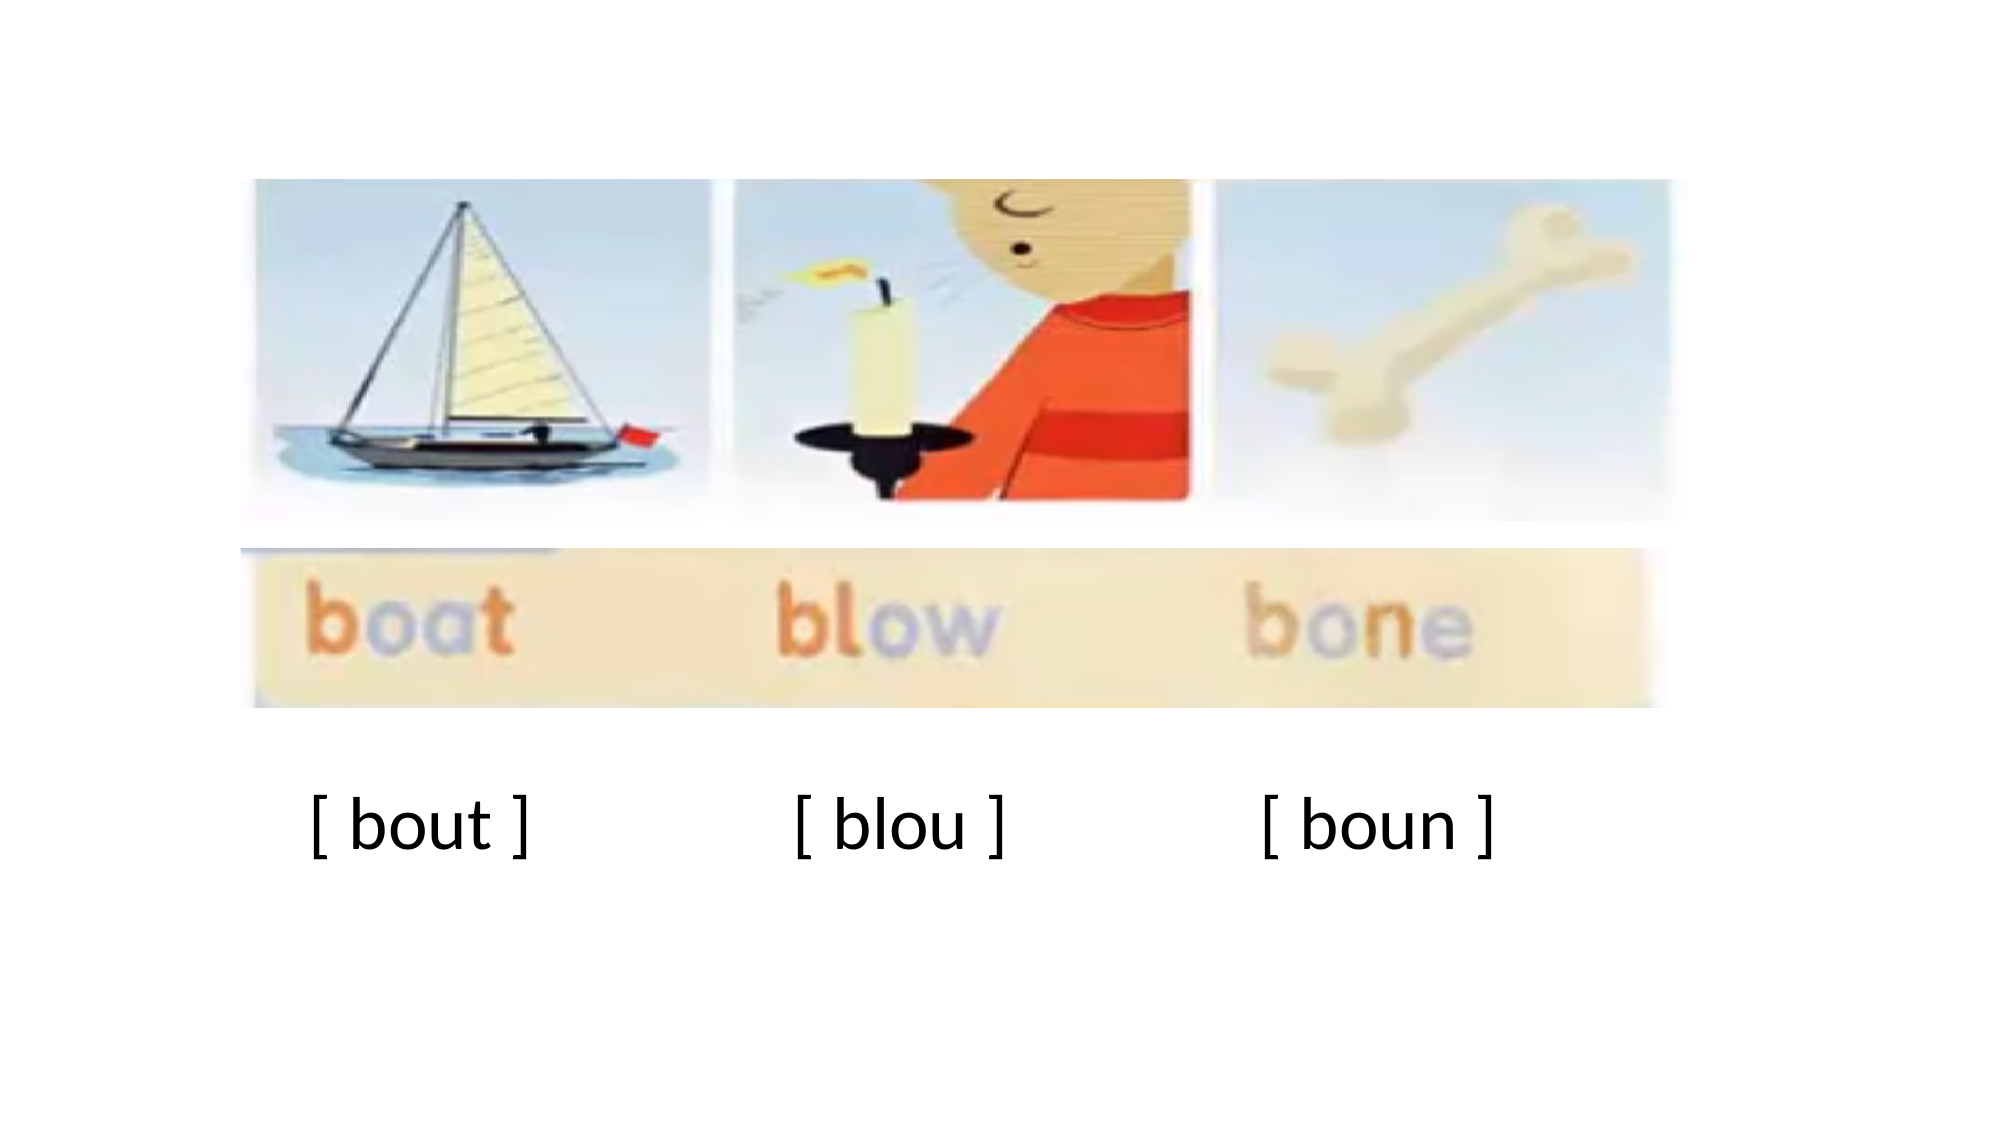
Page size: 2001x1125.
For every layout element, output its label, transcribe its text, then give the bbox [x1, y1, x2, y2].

text_box [ bout ] [ blou ] [ boun ] [260, 760, 1688, 872]
picture [240, 548, 1668, 708]
picture [240, 179, 1688, 521]
